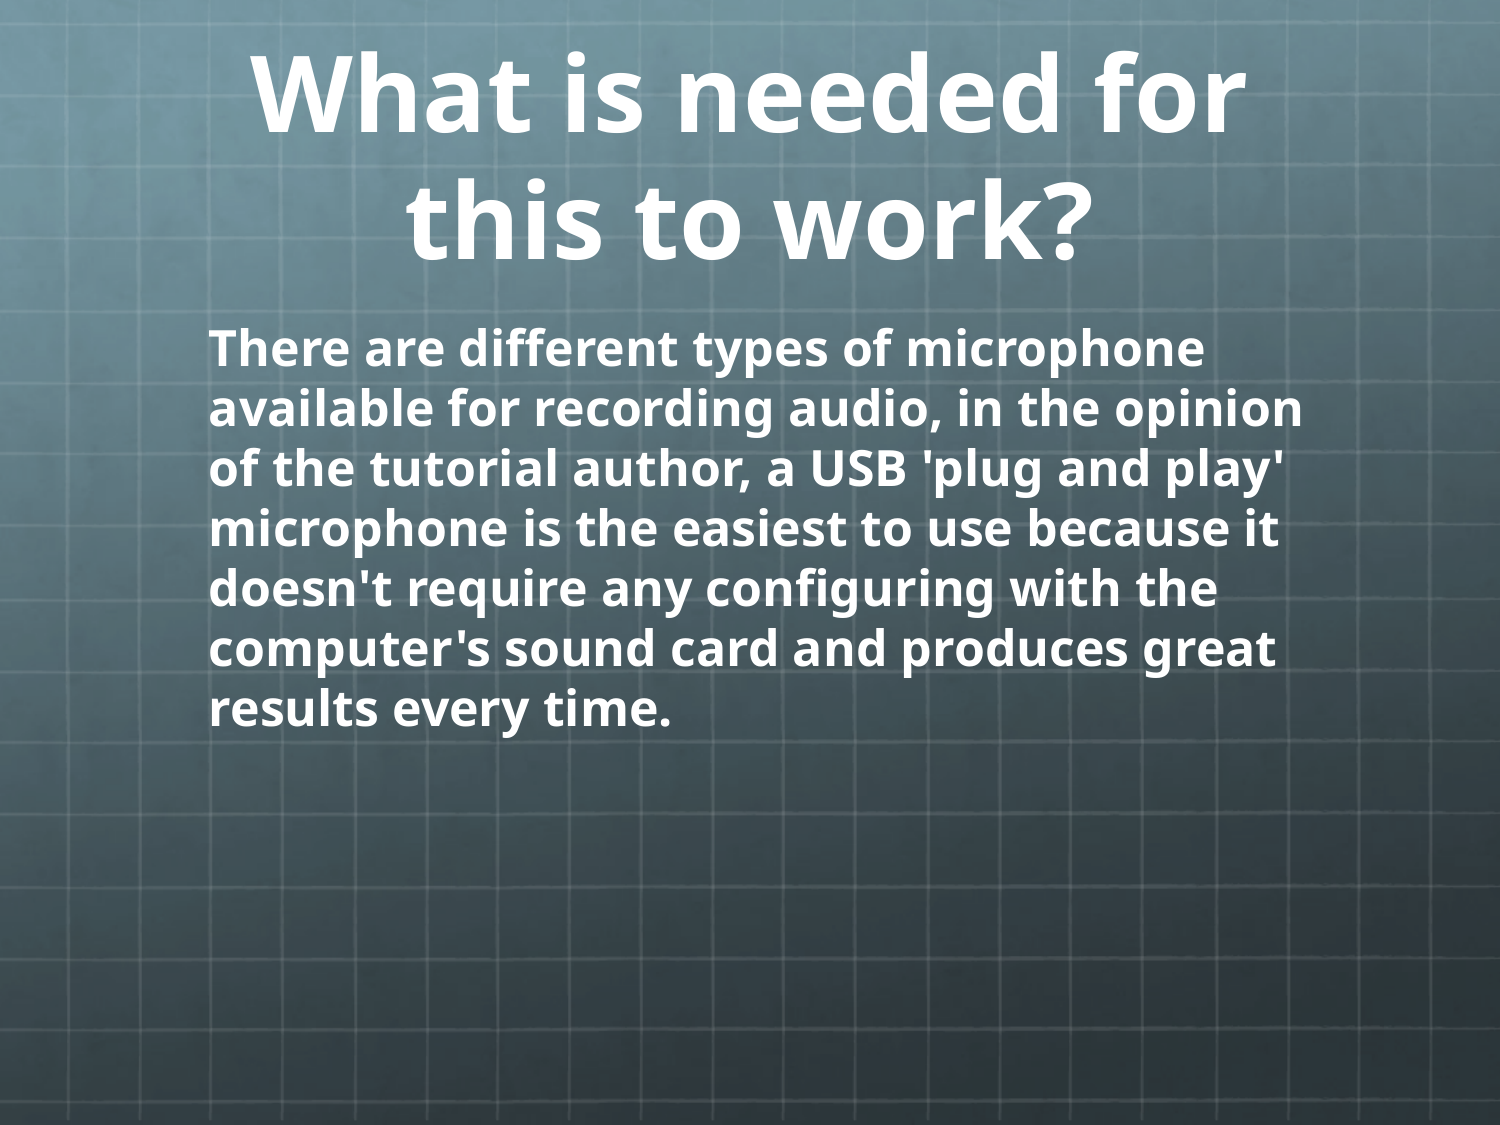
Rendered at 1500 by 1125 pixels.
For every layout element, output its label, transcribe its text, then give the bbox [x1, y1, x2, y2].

list There are different types of microphone available for recording audio, in the opinion of the tutorial author, a USB 'plug and play' microphone is the easiest to use because it doesn't require any configuring with the computer's sound card and produces great results every time. [127, 308, 1372, 958]
picture [0, 0, 1500, 1125]
title What is needed for this to work? [127, 17, 1372, 289]
